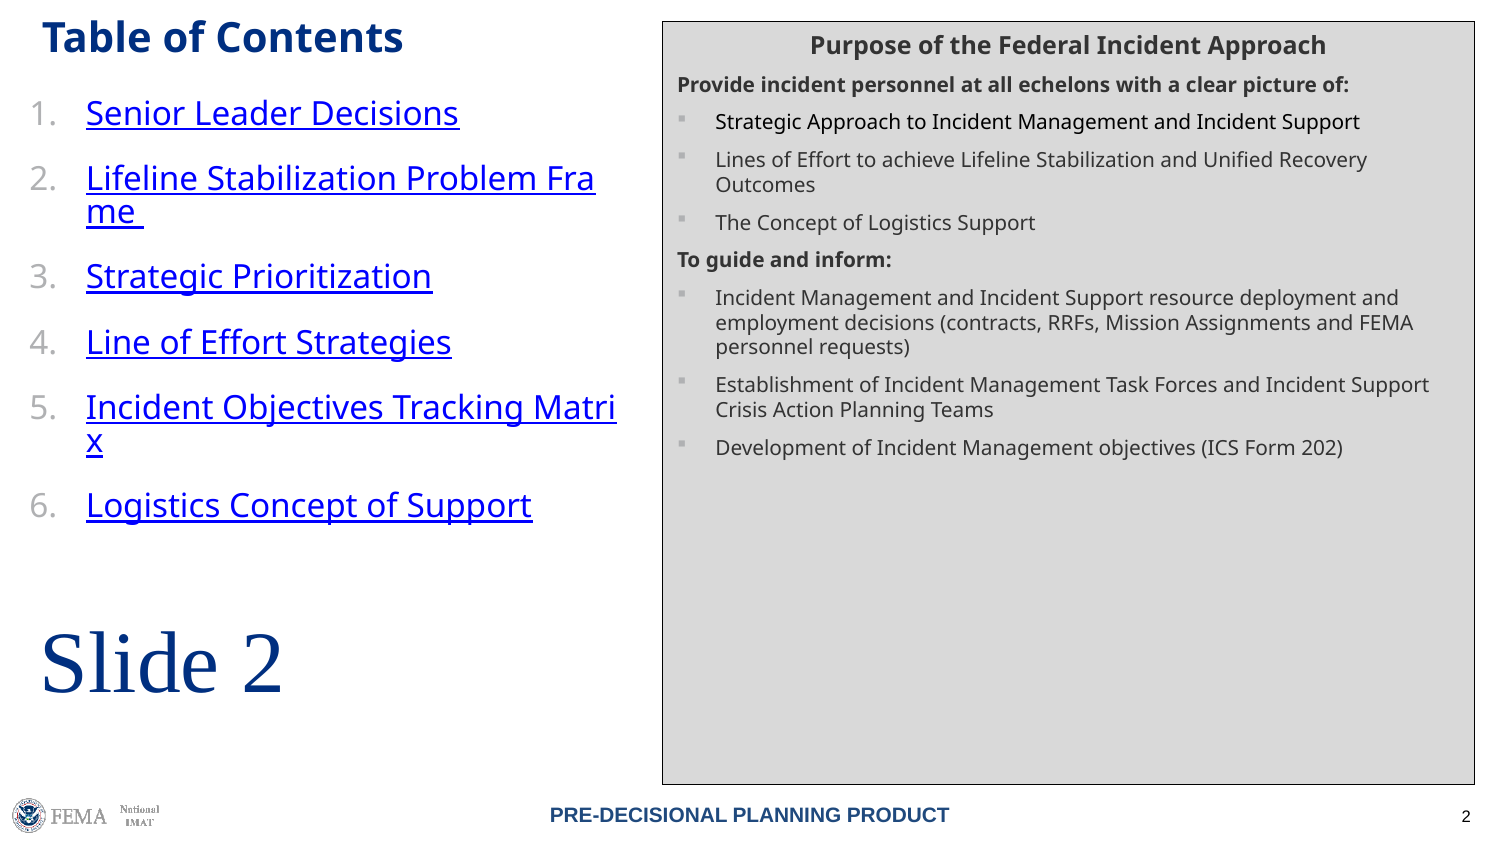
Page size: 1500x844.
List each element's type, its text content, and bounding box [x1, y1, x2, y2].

title Slide 2 [24, 634, 588, 718]
text_box Table of Contents [26, 0, 1278, 72]
list Senior Leader Decisions Lifeline Stabilization Problem Frame Strategic Prioritization Line of Effort Strategies Incident Objectives Tracking Matrix Logistics Concept of Support [14, 84, 640, 622]
text_box Purpose of the Federal Incident Approach Provide incident personnel at all echelons with a clear picture of: Strategic Approach to Incident Management and Incident Support Lines of Effort to achieve Lifeline Stabilization and Unified Recovery Outcomes The Concept of Logistics Support To guide and inform: Incident Management and Incident Support resource deployment and employment decisions (contracts, RRFs, Mission Assignments and FEMA personnel requests) Establishment of Incident Management Task Forces and Incident Support Crisis Action Planning Teams Development of Incident Management objectives (ICS Form 202) [662, 21, 1475, 785]
picture [707, 433, 1430, 783]
picture [12, 798, 168, 835]
